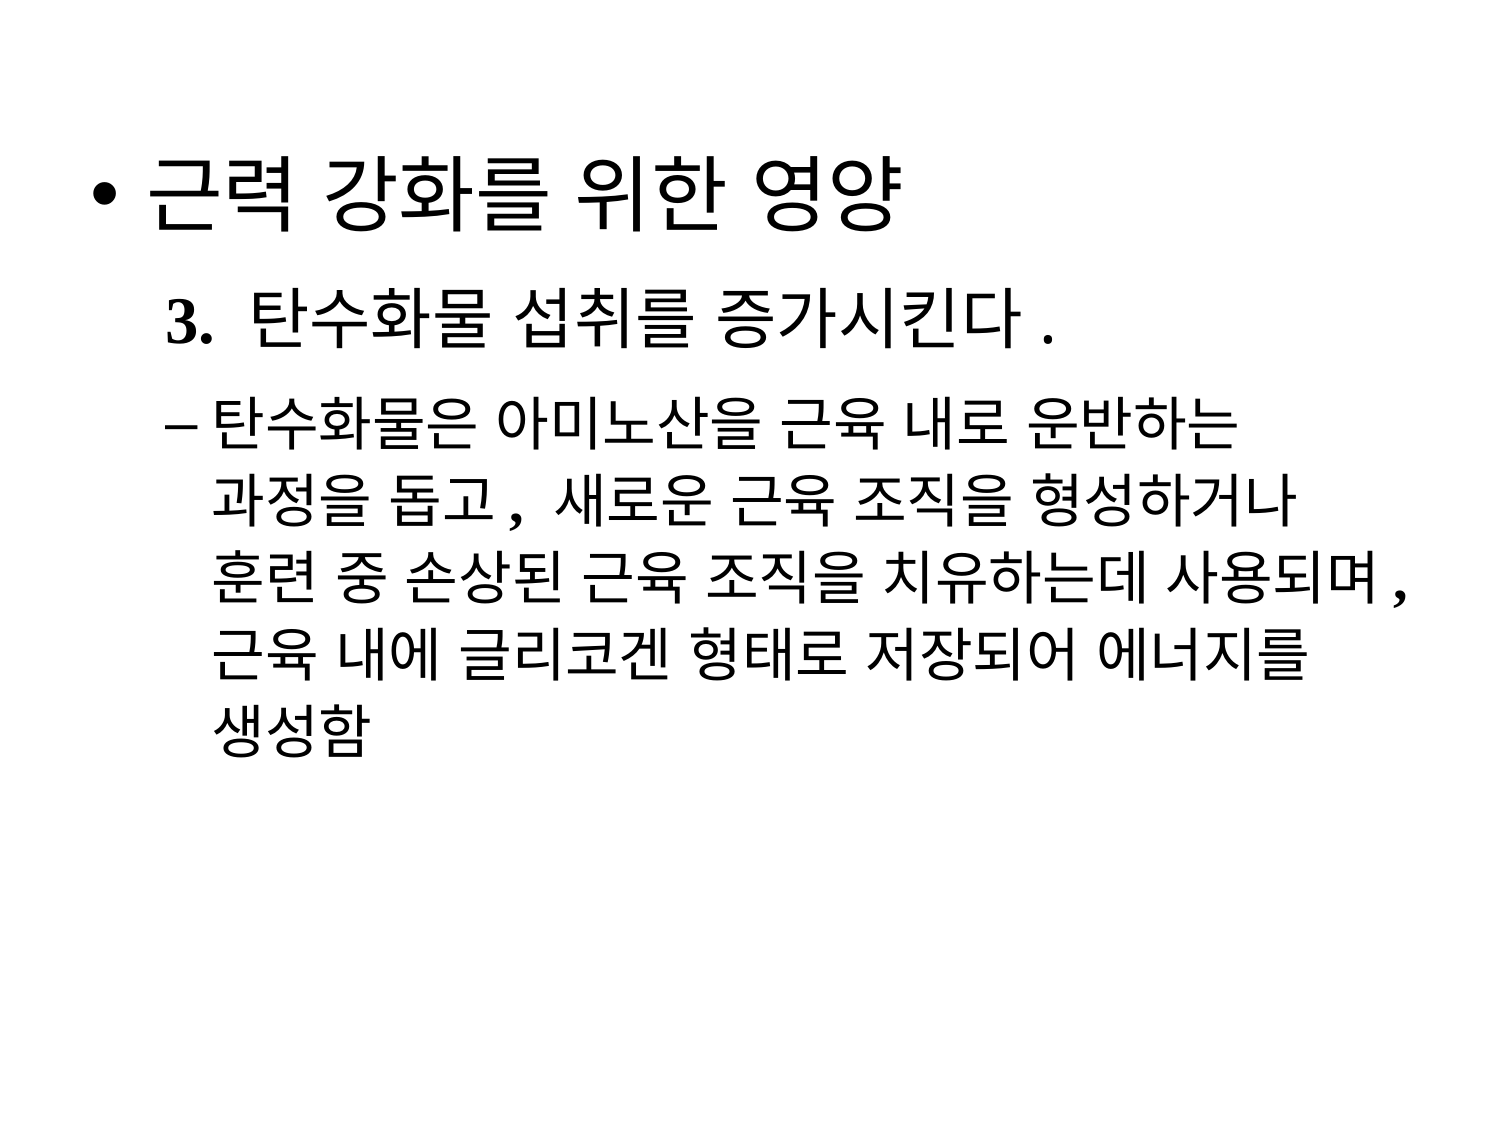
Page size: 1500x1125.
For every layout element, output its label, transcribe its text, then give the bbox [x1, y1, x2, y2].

list 근력 강화를 위한 영양 3. 탄수화물 섭취를 증가시킨다. 탄수화물은 아미노산을 근육 내로 운반하는 과정을 돕고, 새로운 근육 조직을 형성하거나 훈련 중 손상된 근육 조직을 치유하는데 사용되며, 근육 내에 글리코겐 형태로 저장되어 에너지를 생성함 [75, 125, 1425, 809]
